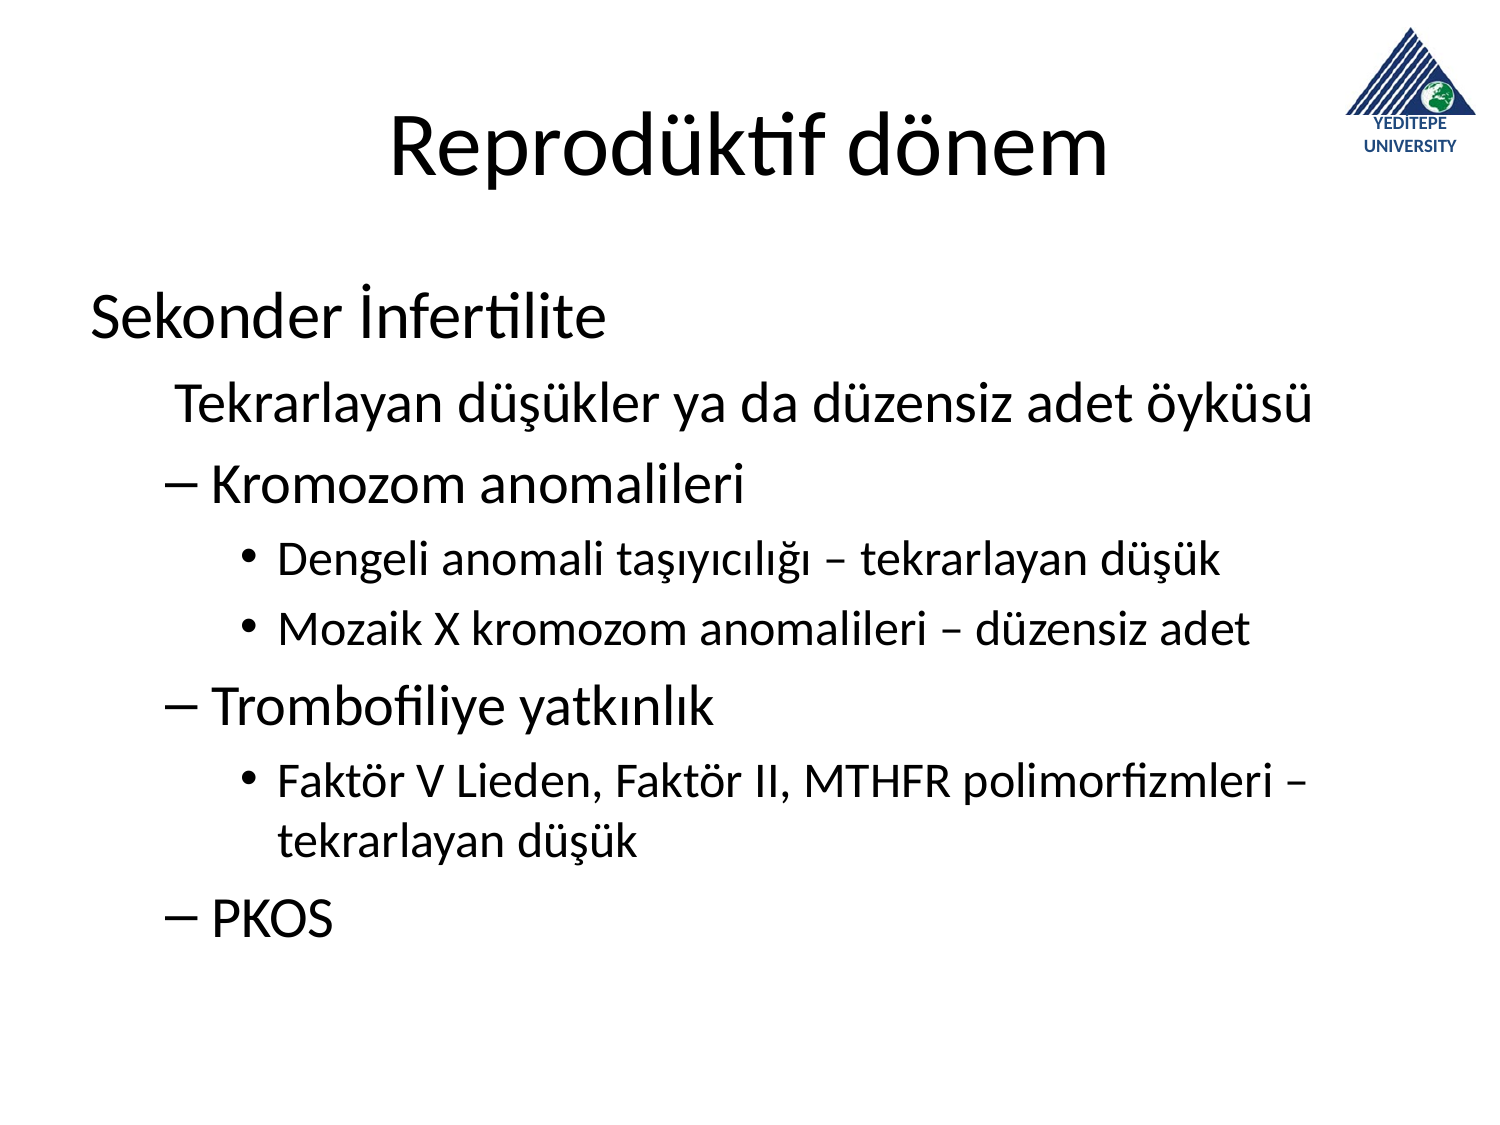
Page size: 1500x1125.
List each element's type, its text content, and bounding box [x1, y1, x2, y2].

list Sekonder İnfertilite Tekrarlayan düşükler ya da düzensiz adet öyküsü Kromozom anomalileri Dengeli anomali taşıyıcılığı – tekrarlayan düşük Mozaik X kromozom anomalileri – düzensiz adet Trombofiliye yatkınlık Faktör V Lieden, Faktör II, MTHFR polimorfizmleri – tekrarlayan düşük PKOS [75, 264, 1425, 1097]
title Reprodüktif dönem [75, 45, 1425, 233]
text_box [1345, 27, 1476, 153]
